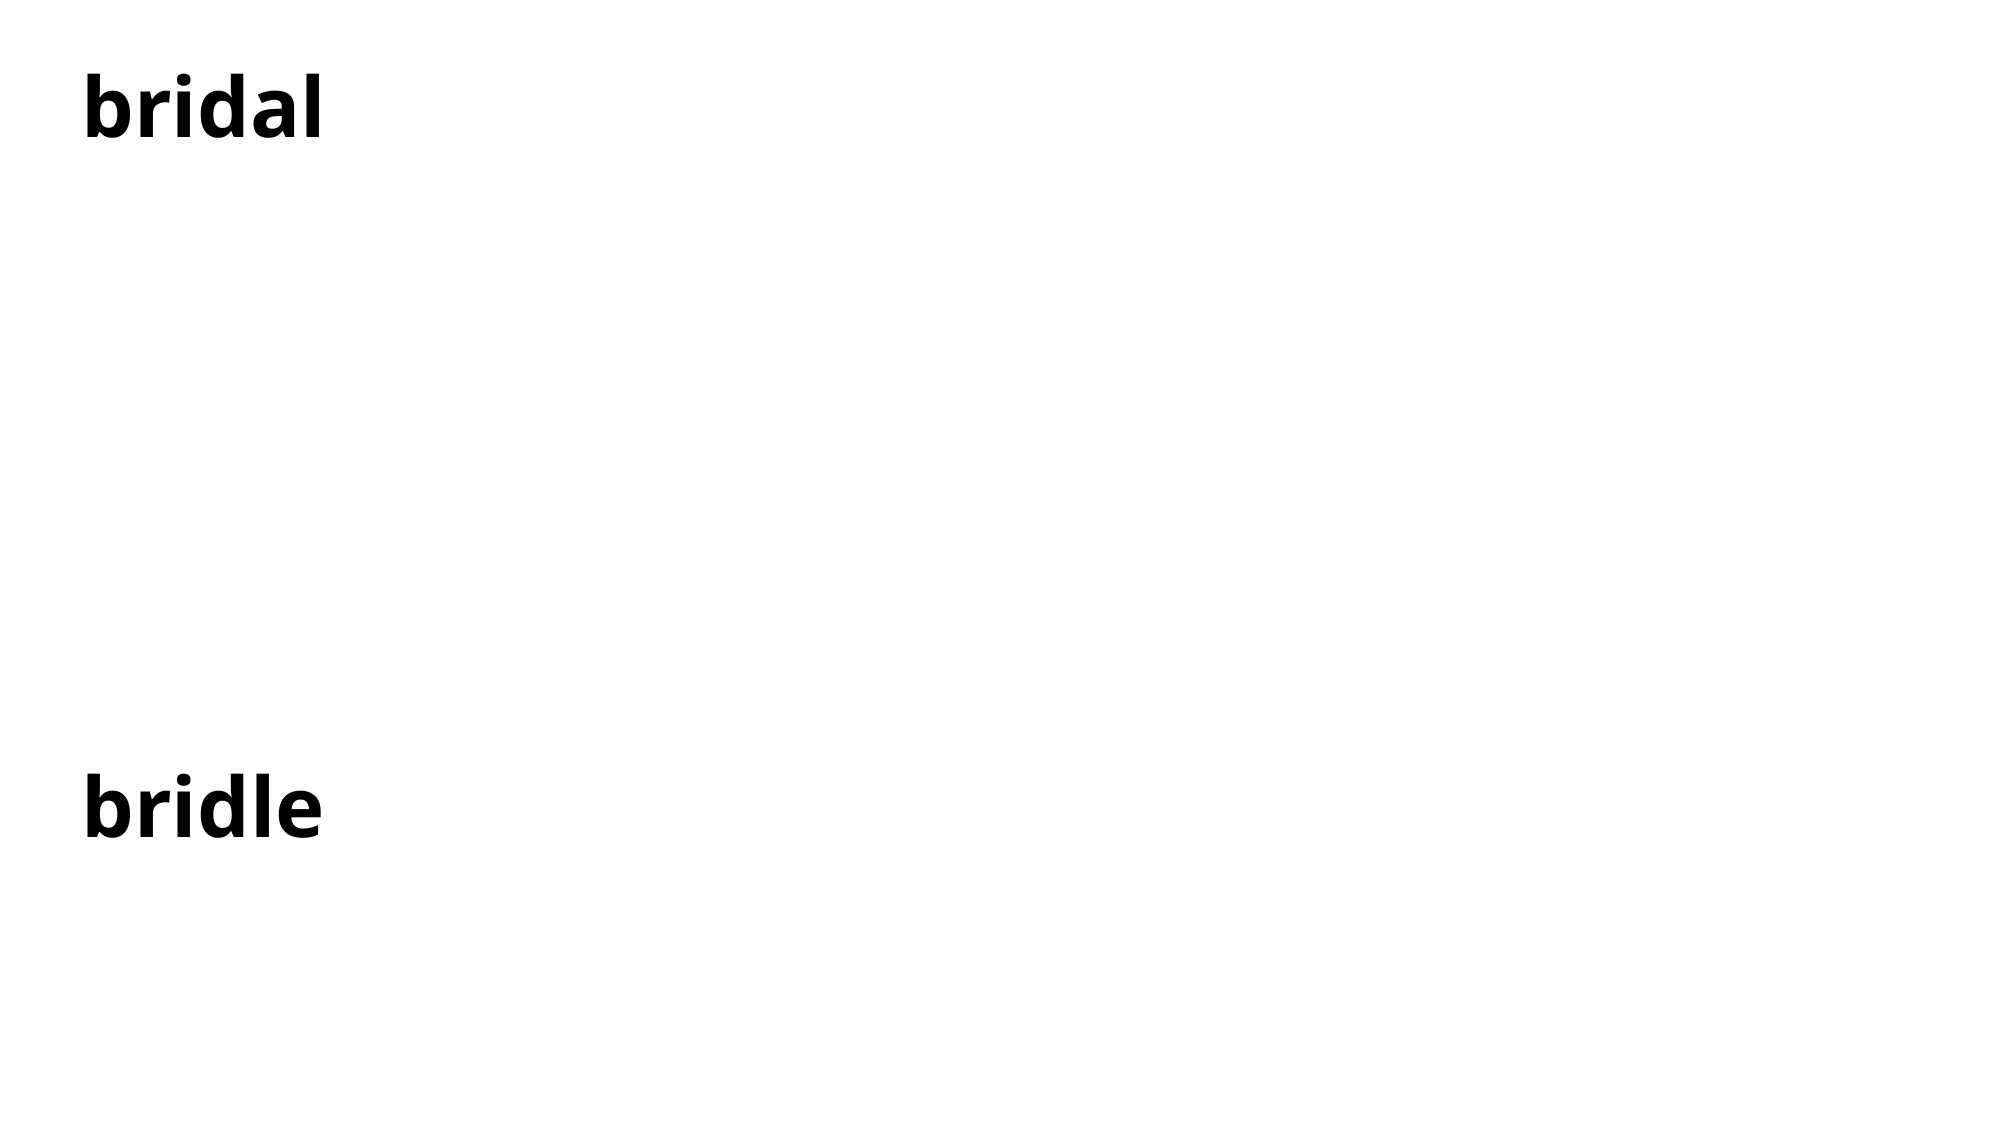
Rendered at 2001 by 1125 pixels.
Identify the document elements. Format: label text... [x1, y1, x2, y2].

text_box bridal bridle [44, 46, 1947, 962]
